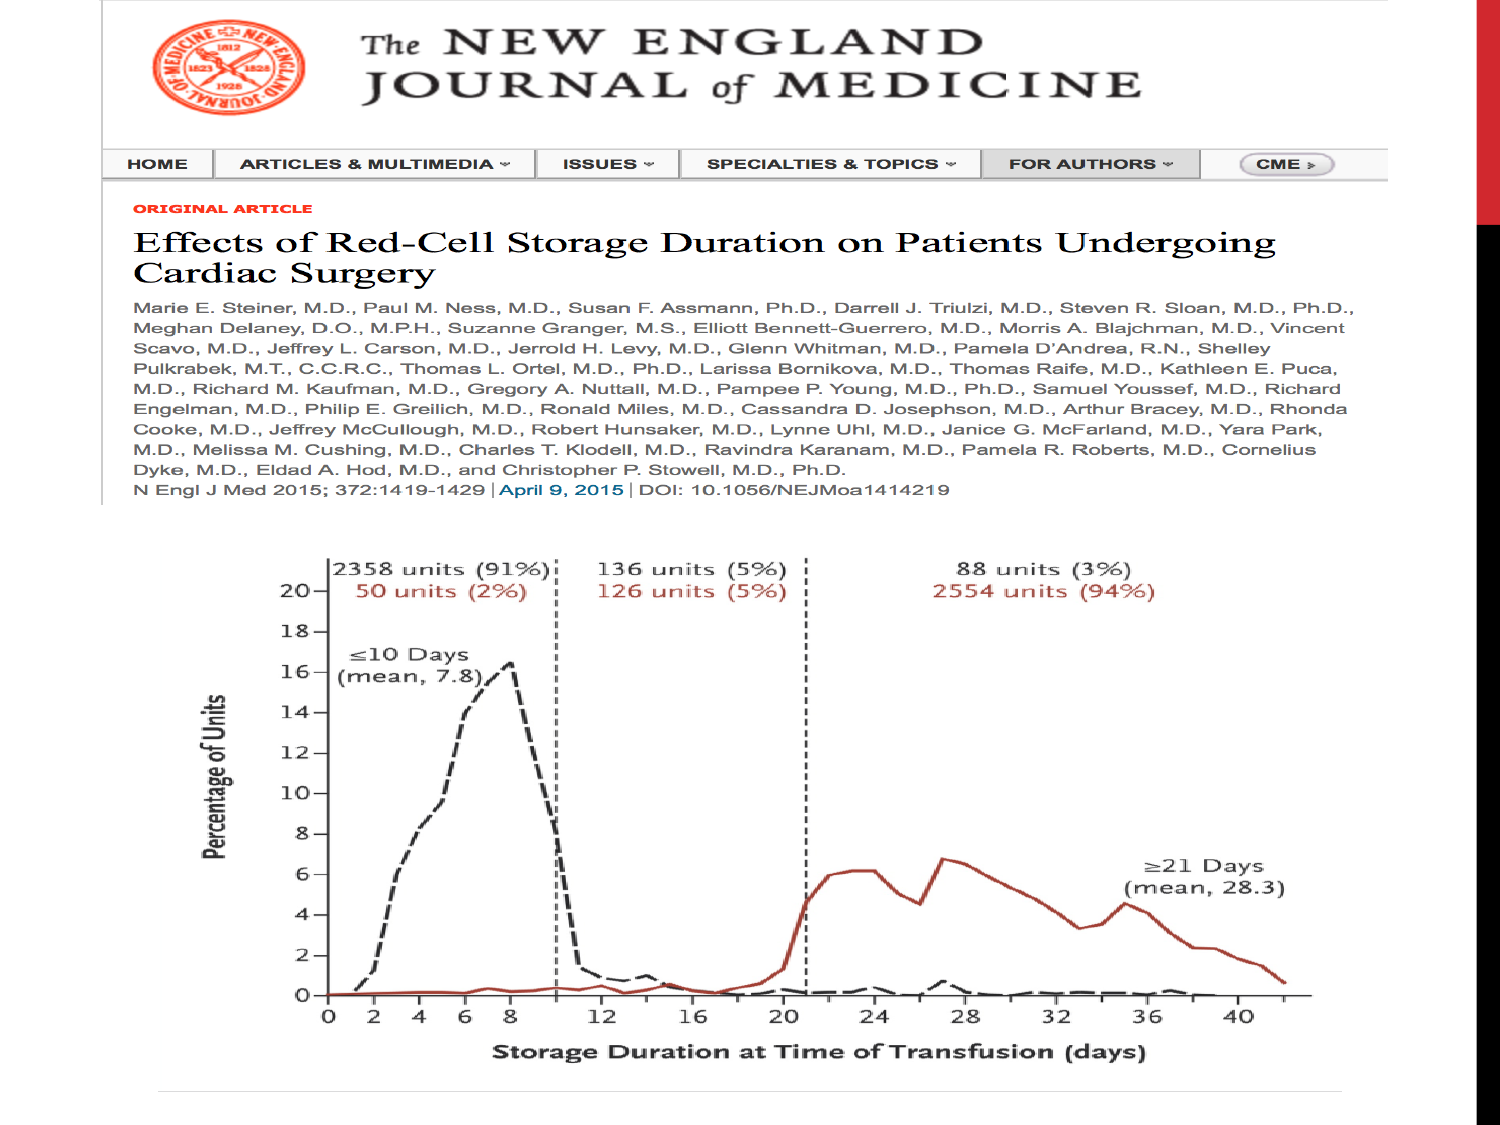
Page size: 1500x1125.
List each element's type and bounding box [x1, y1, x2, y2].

picture [99, 0, 1388, 505]
picture [157, 545, 1343, 1093]
